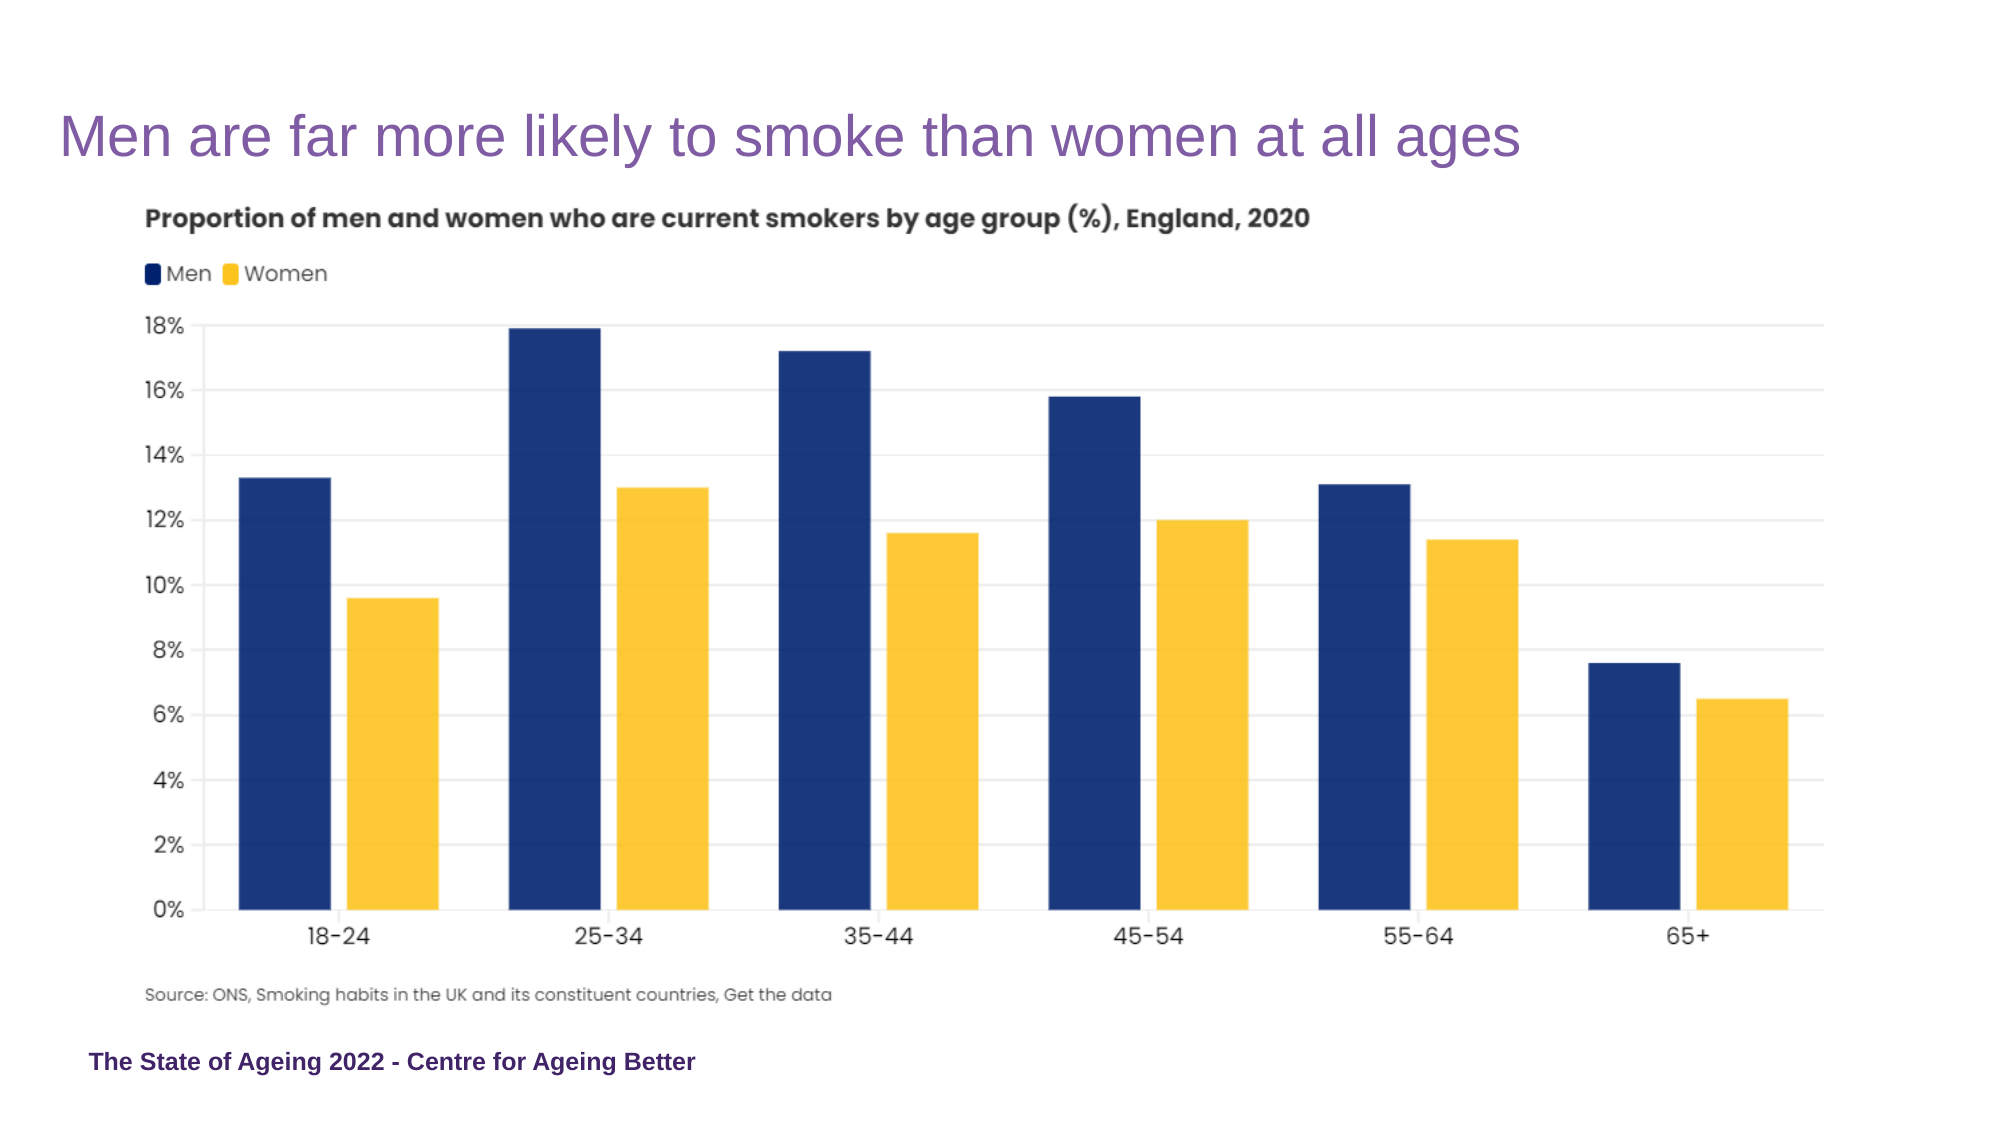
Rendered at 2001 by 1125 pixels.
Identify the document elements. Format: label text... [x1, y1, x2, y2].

text_box Men are far more likely to smoke than women at all ages [44, 90, 1687, 176]
picture [129, 187, 1871, 1021]
